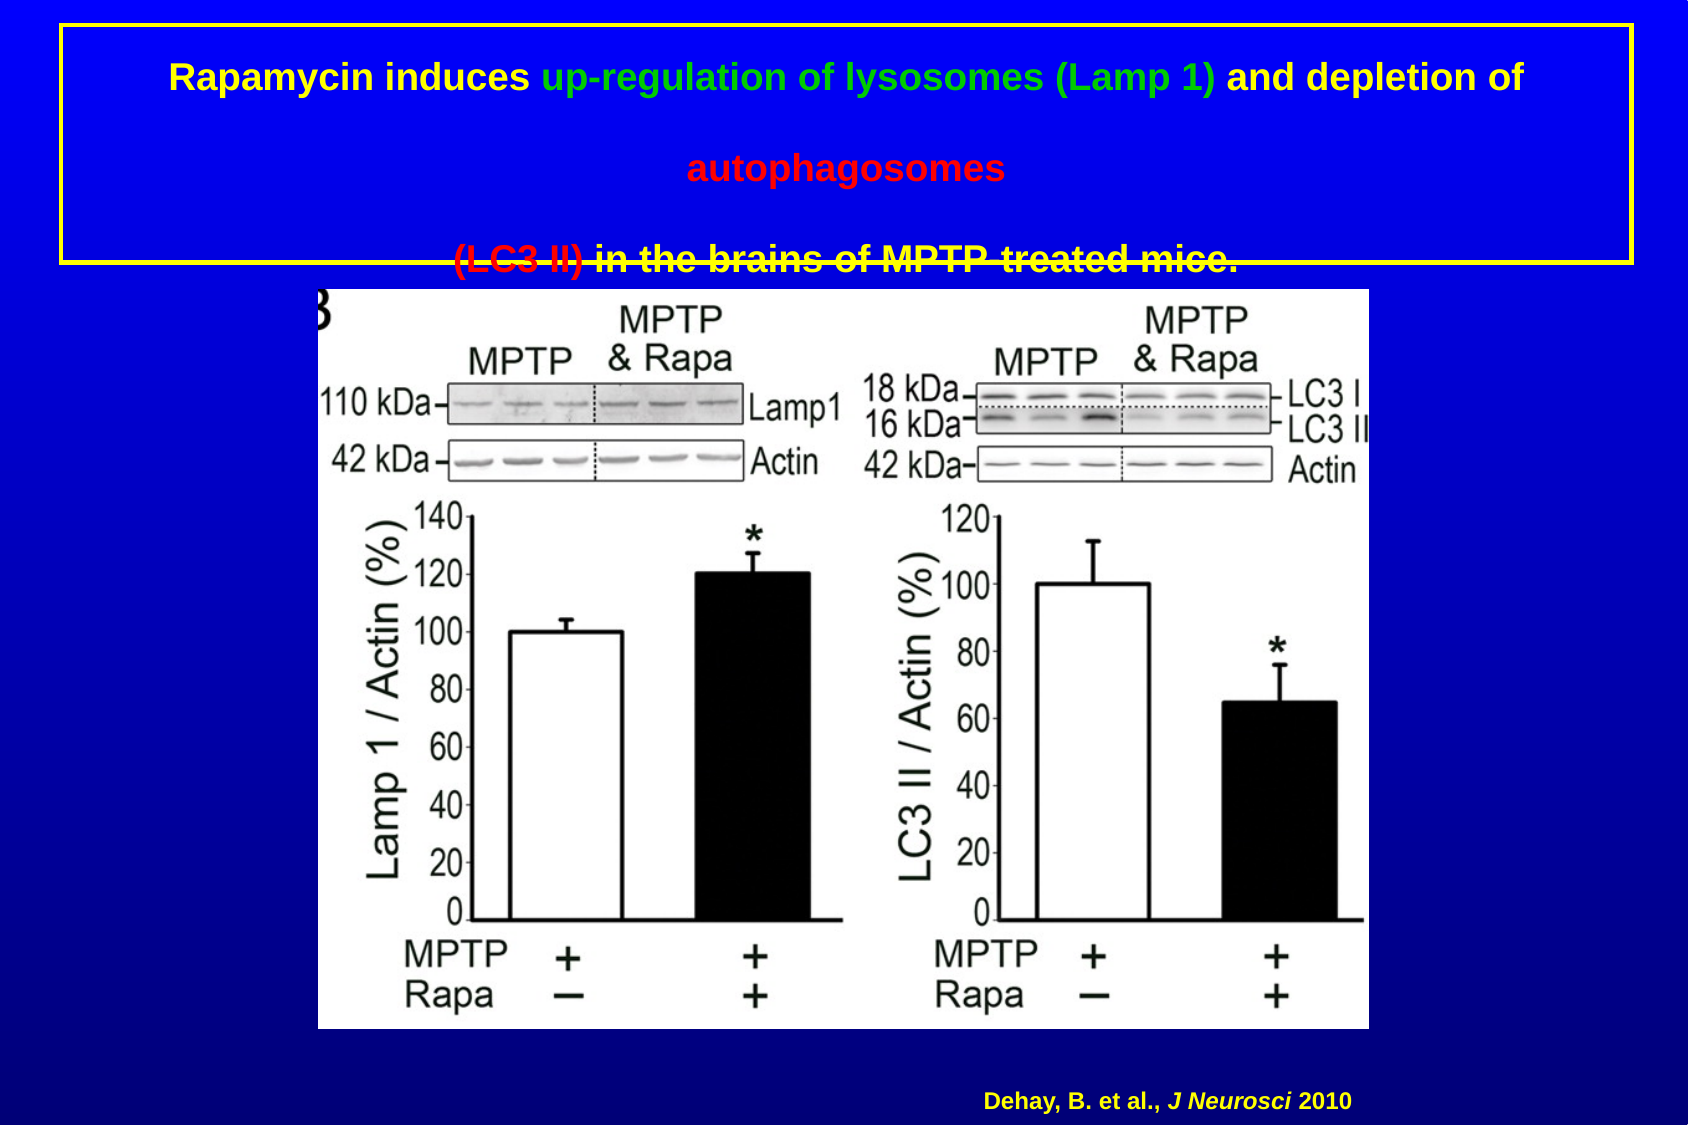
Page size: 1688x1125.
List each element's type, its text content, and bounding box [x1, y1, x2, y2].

picture [318, 289, 1369, 1029]
text_box Dehay, B. et al., J Neurosci 2010 [968, 1050, 1688, 1122]
text_box Rapamycin induces up-regulation of lysosomes (Lamp 1) and depletion of autophagosomes (LC3 II) in the brains of MPTP-treated mice. [60, 24, 1632, 263]
